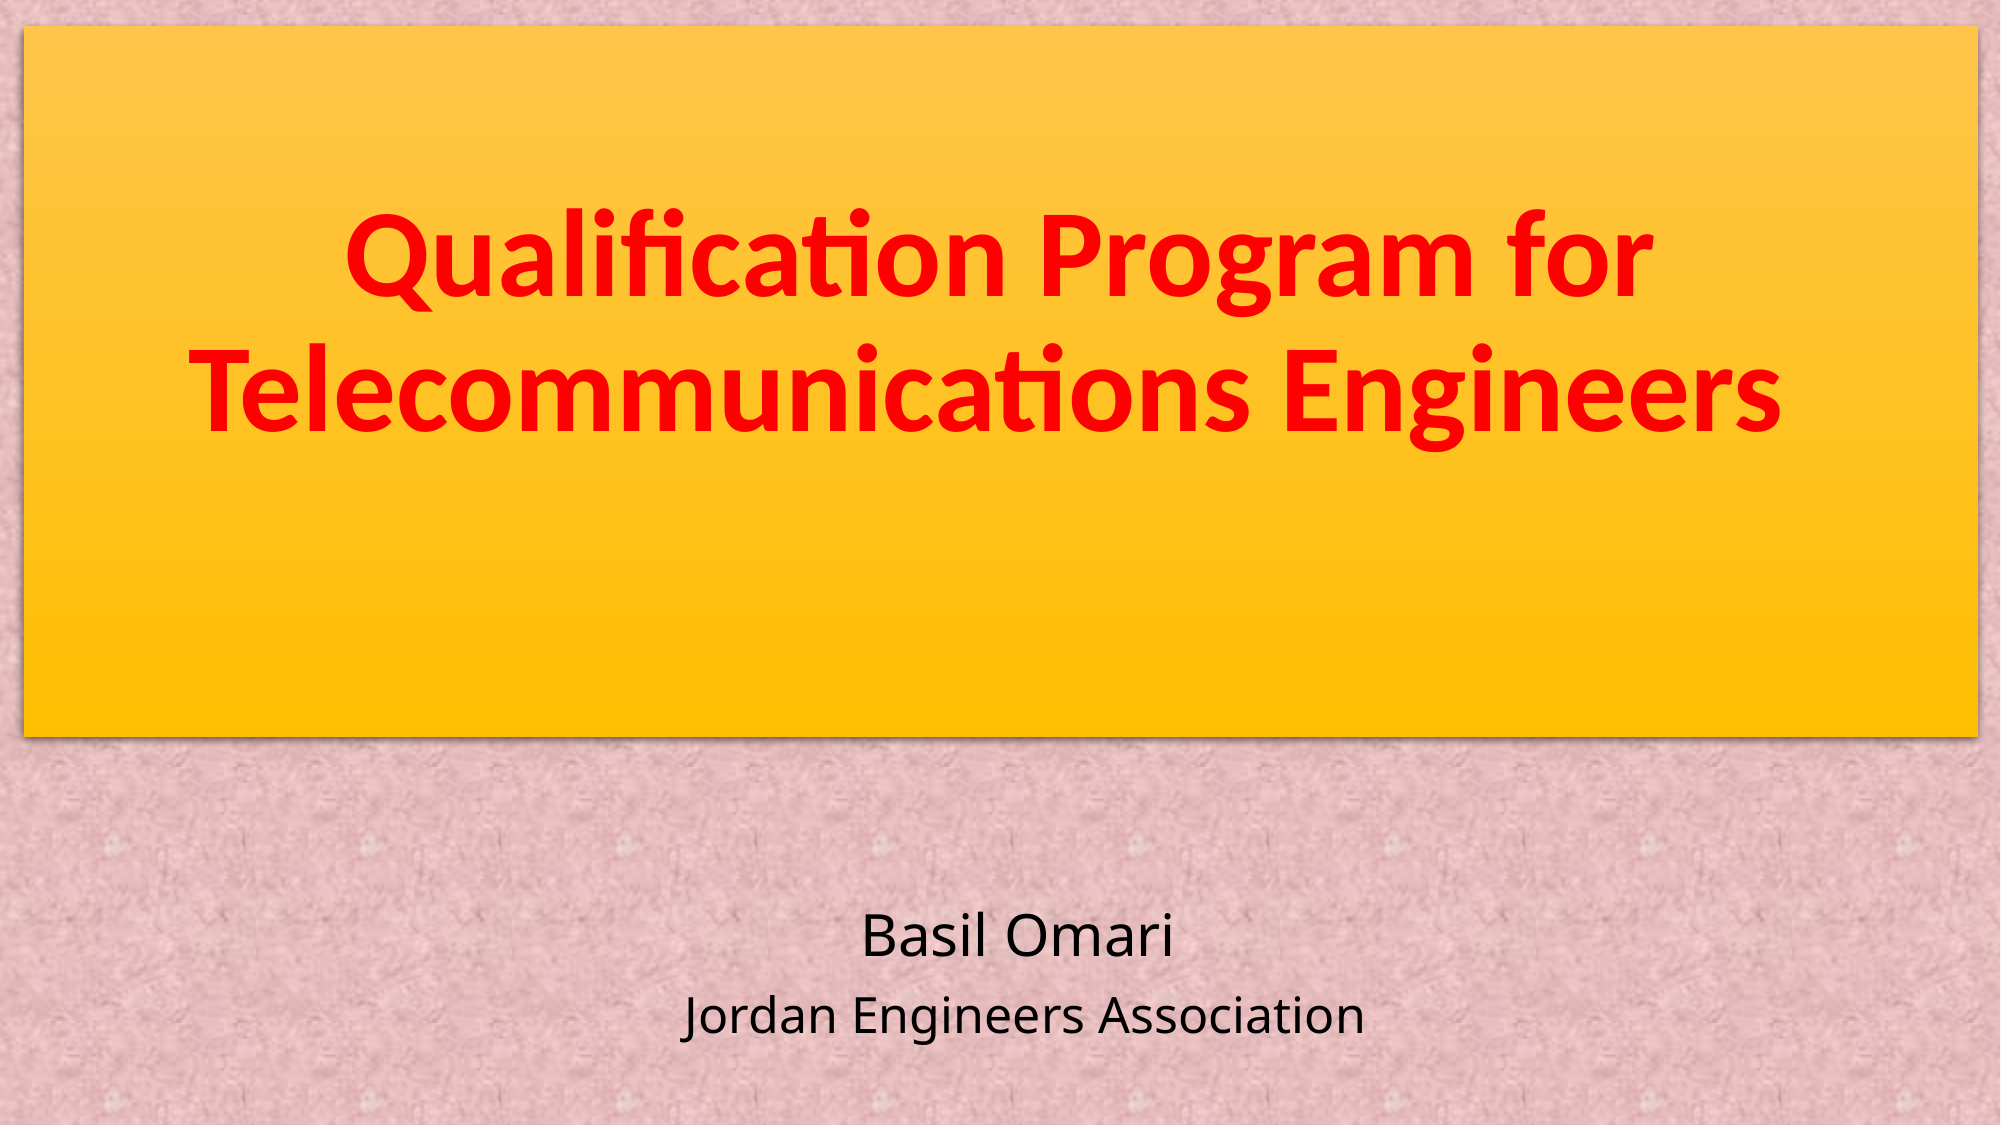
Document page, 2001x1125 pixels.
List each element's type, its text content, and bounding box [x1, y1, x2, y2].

title Qualification Program for Telecommunications Engineers [23, 26, 1978, 737]
subtitle Basil Omari Jordan Engineers Association [275, 898, 1776, 1080]
picture [0, 0, 2001, 1125]
